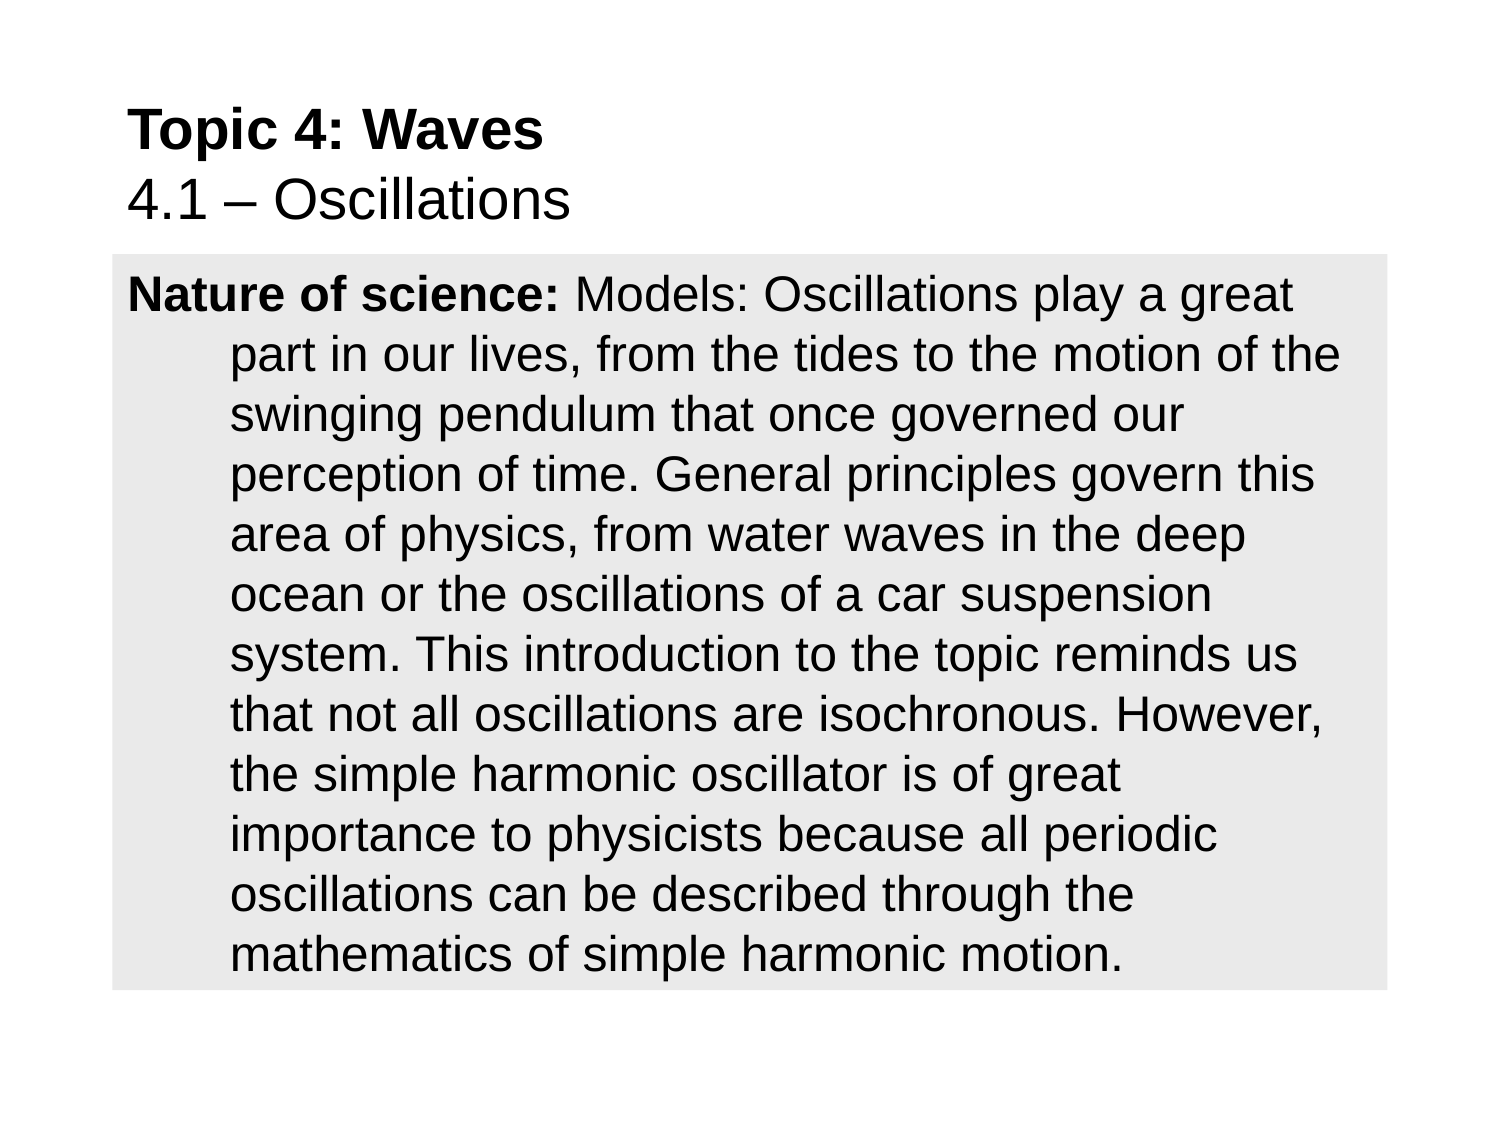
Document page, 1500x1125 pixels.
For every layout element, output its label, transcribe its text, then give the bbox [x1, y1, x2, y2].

text_box Nature of science: Models: Oscillations play a great part in our lives, from the tides to the motion of the swinging pendulum that once governed our perception of time. General principles govern this area of physics, from water waves in the deep ocean or the oscillations of a car suspension system. This introduction to the topic reminds us that not all oscillations are isochronous. However, the simple harmonic oscillator is of great importance to physicists because all periodic oscillations can be described through the mathematics of simple harmonic motion. [112, 254, 1388, 991]
title Topic 4: Waves 4.1 – Oscillations [112, 87, 1388, 235]
